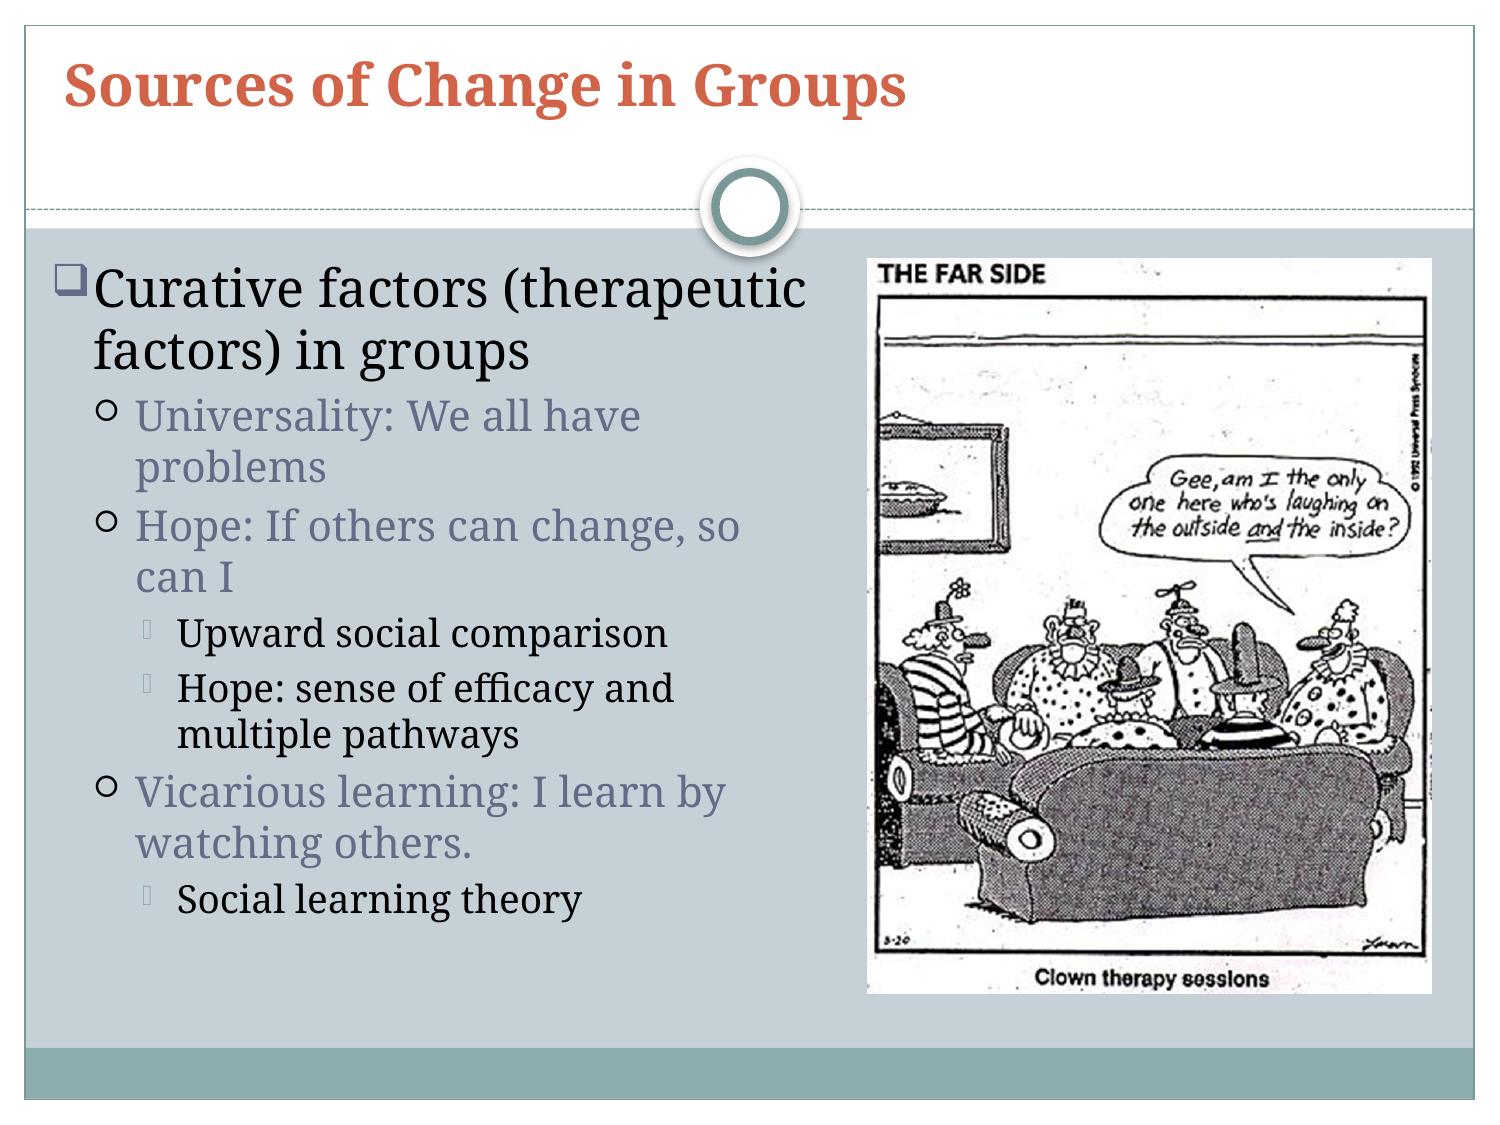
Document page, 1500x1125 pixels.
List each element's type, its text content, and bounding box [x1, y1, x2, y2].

list Curative factors (therapeutic factors) in groups Universality: We all have problems Hope: If others can change, so can I Upward social comparison Hope: sense of efficacy and multiple pathways Vicarious learning: I learn by watching others. Social learning theory [36, 247, 825, 998]
text_box Sources of Change in Groups [49, 37, 1450, 125]
picture [867, 257, 1432, 994]
